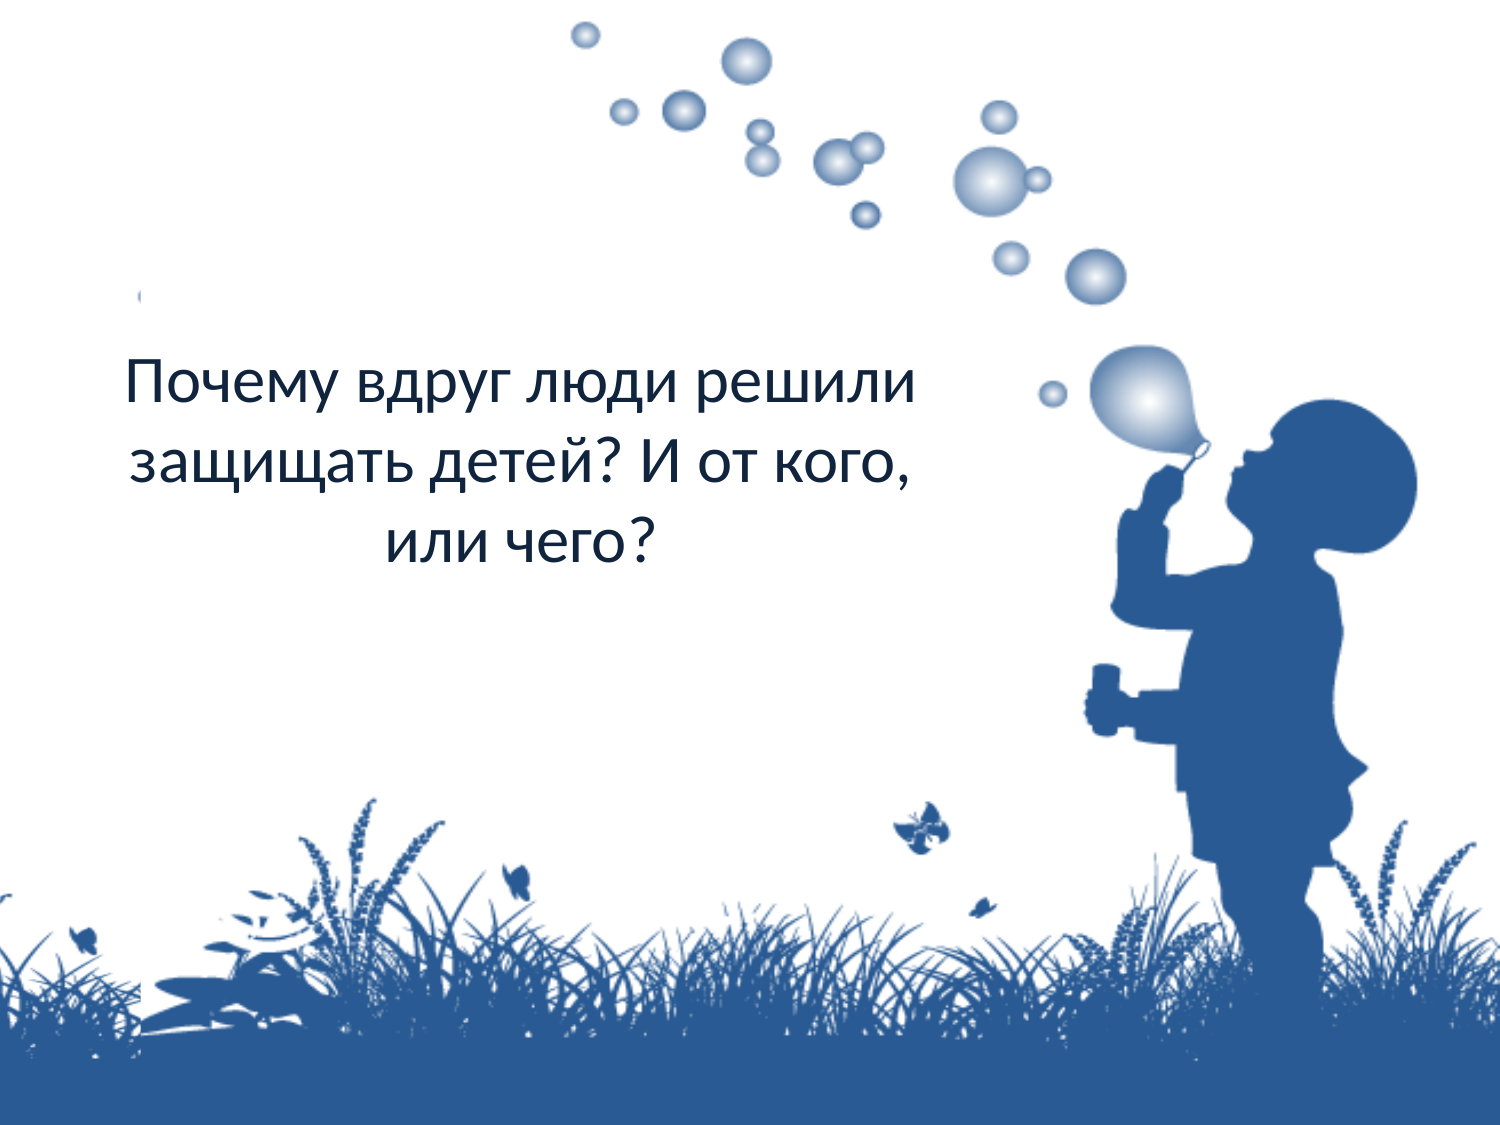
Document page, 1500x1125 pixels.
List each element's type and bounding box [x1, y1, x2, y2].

text_box [0, 0, 1500, 1125]
